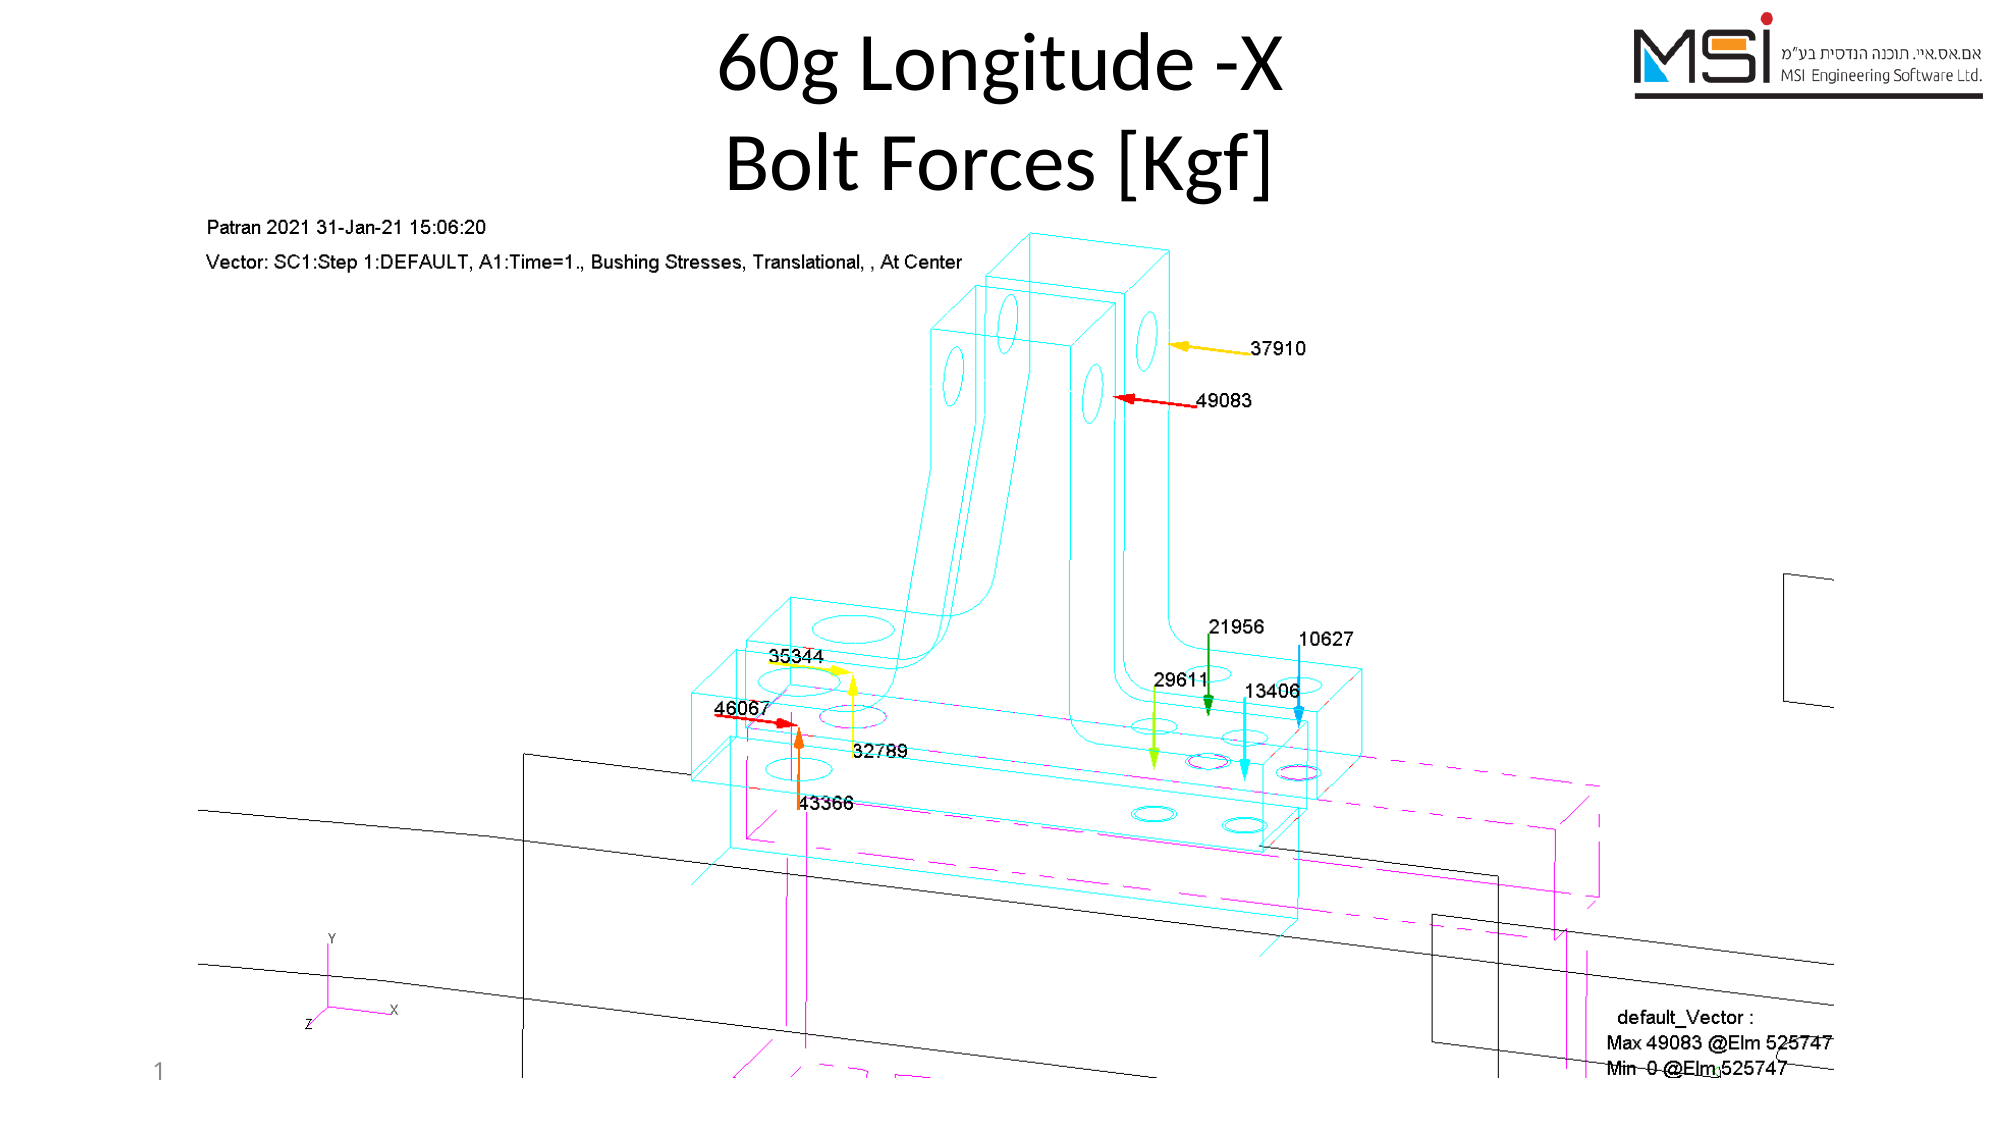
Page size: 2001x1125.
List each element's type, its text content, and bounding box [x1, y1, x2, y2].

picture [1634, 12, 1983, 100]
slide_number 1 [137, 1042, 588, 1103]
text_box 60g Longitude -X Bolt Forces [Kgf] [0, 0, 2000, 215]
picture [198, 181, 1834, 1078]
